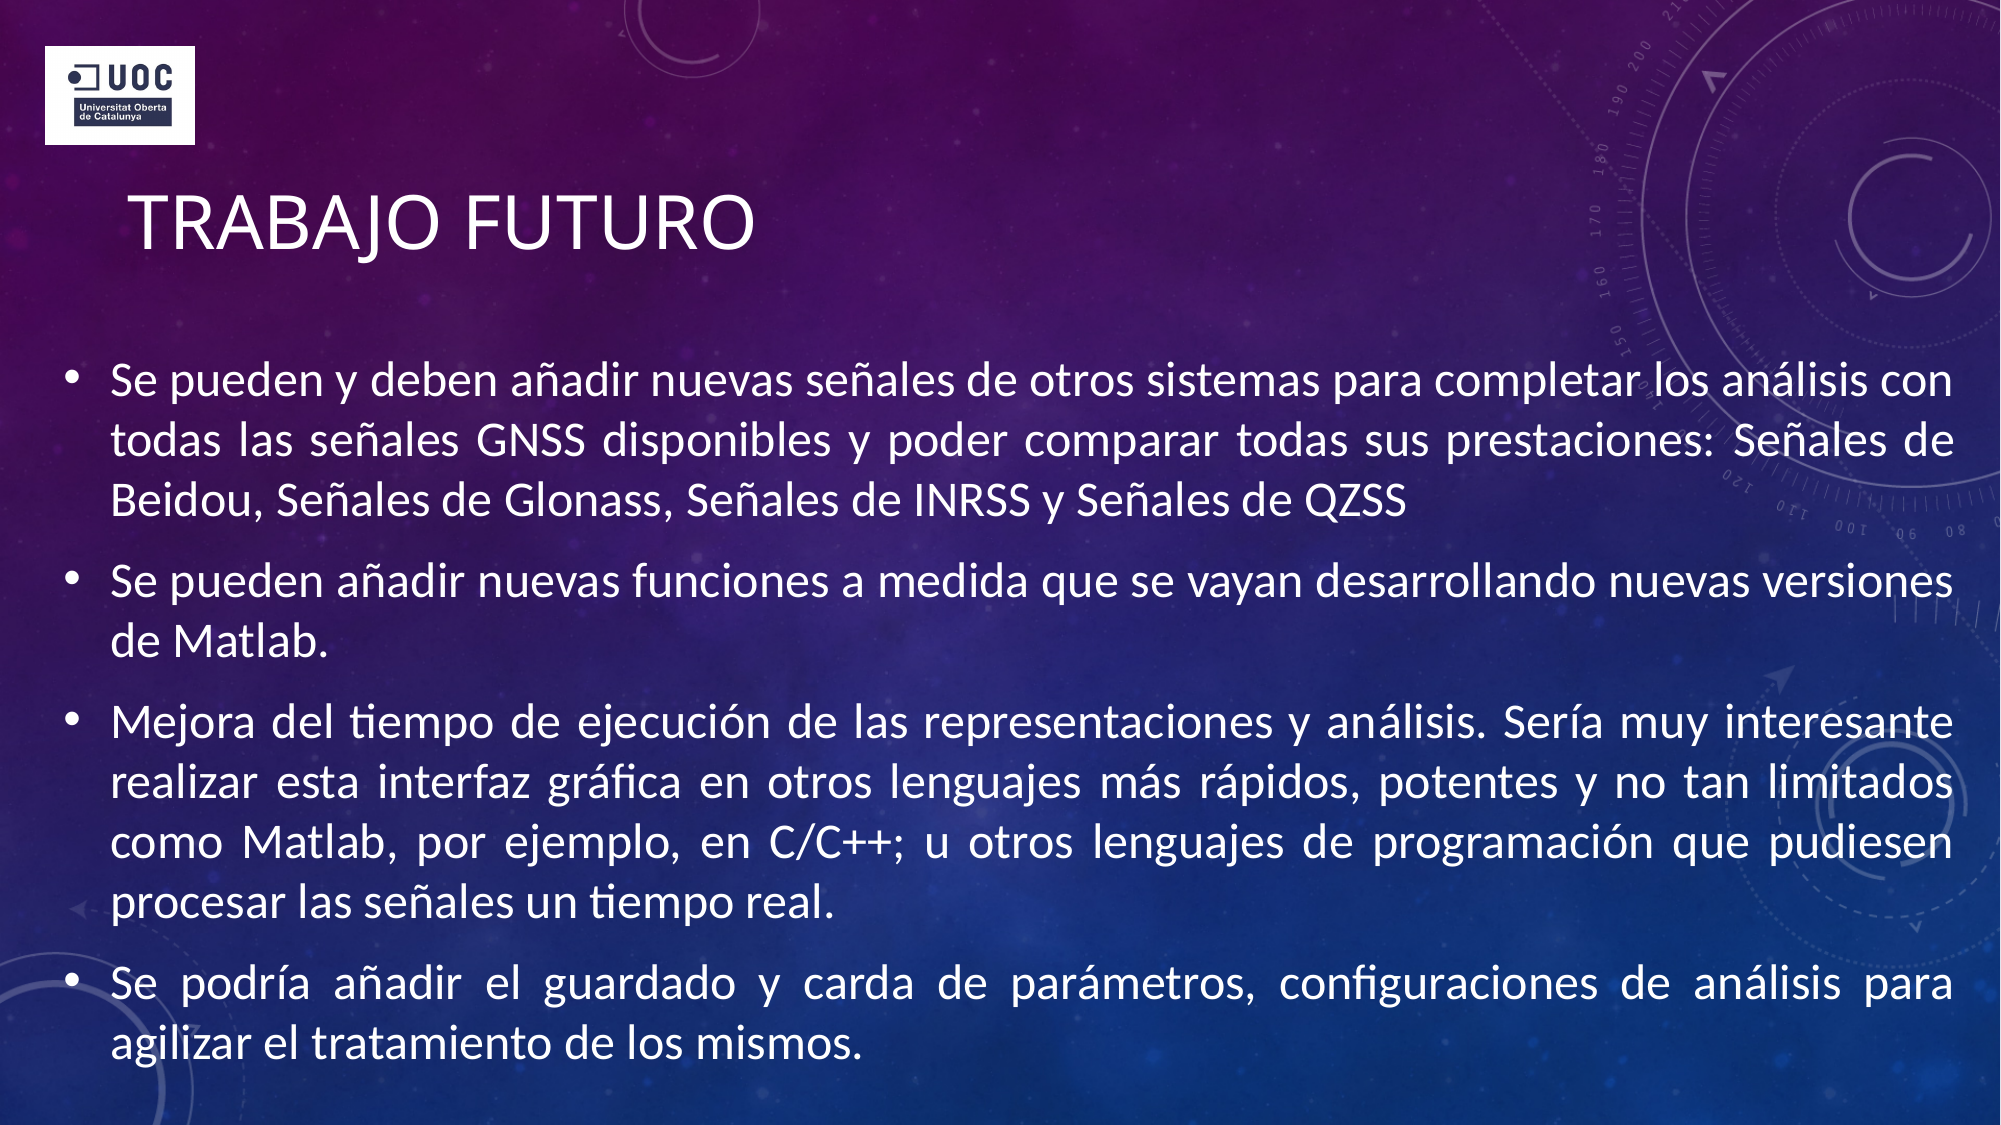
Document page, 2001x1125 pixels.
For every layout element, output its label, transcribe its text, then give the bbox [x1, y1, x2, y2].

list Se pueden y deben añadir nuevas señales de otros sistemas para completar los análisis con todas las señales GNSS disponibles y poder comparar todas sus prestaciones: Señales de Beidou, Señales de Glonass, Señales de INRSS y Señales de QZSS Se pueden añadir nuevas funciones a medida que se vayan desarrollando nuevas versiones de Matlab. Mejora del tiempo de ejecución de las representaciones y análisis. Sería muy interesante realizar esta interfaz gráfica en otros lenguajes más rápidos, potentes y no tan limitados como Matlab, por ejemplo, en C/C++; u otros lenguajes de programación que pudiesen procesar las señales un tiempo real. Se podría añadir el guardado y carda de parámetros, configuraciones de análisis para agilizar el tratamiento de los mismos. [48, 315, 1971, 1101]
title Trabajo futuro [112, 99, 1775, 315]
picture [0, 0, 2001, 1125]
